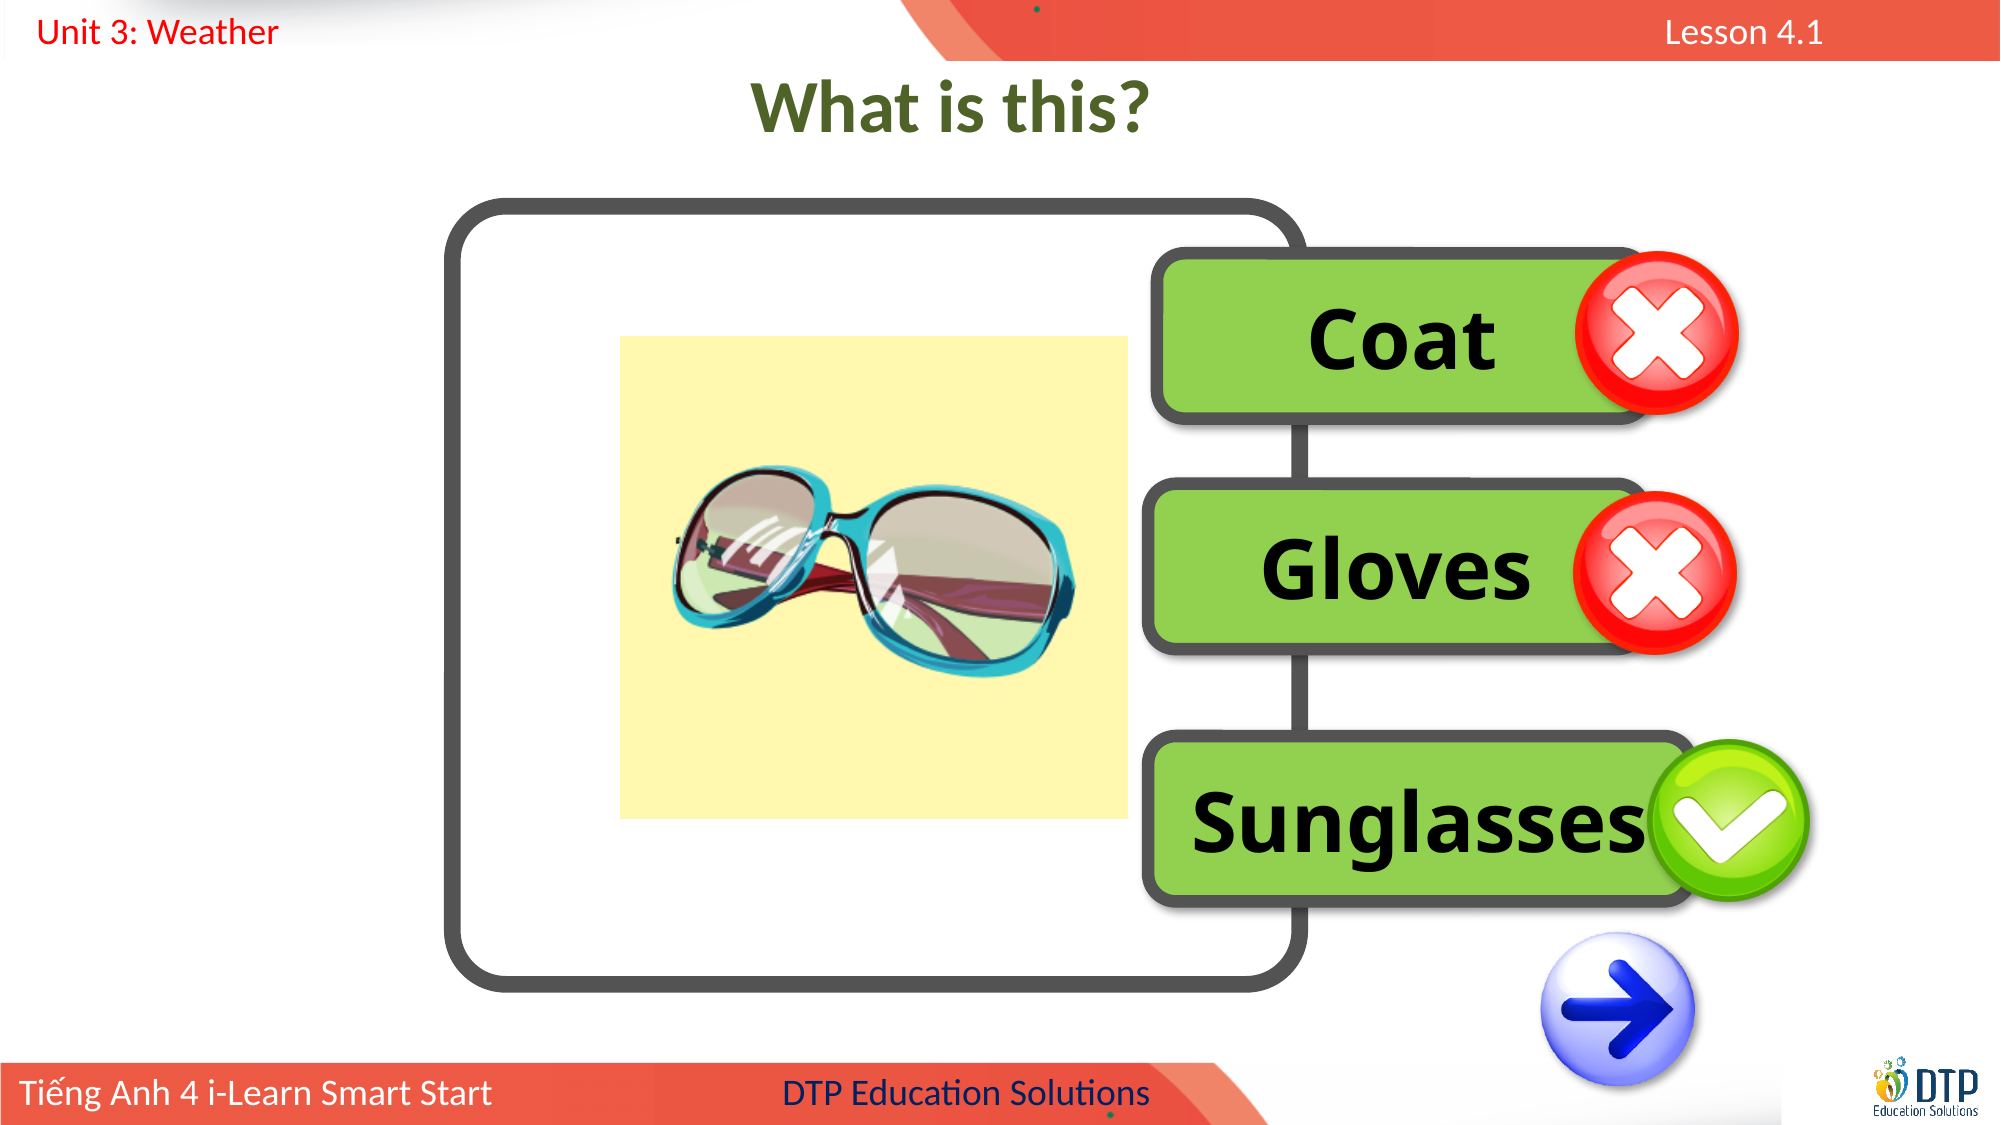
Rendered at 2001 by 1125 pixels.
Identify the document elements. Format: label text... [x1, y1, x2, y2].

text_box [451, 205, 1301, 986]
text_box What is this? [527, 49, 1375, 155]
picture [2, 928, 1782, 1125]
text_box Sunglasses [1146, 734, 1676, 903]
picture [1575, 251, 1739, 415]
text_box Coat [1155, 251, 1578, 421]
text_box Gloves [1146, 482, 1636, 651]
picture [1647, 739, 1810, 902]
picture [4, 0, 2000, 61]
picture [620, 336, 1128, 819]
picture [1573, 491, 1737, 655]
picture [1869, 1023, 1982, 1125]
